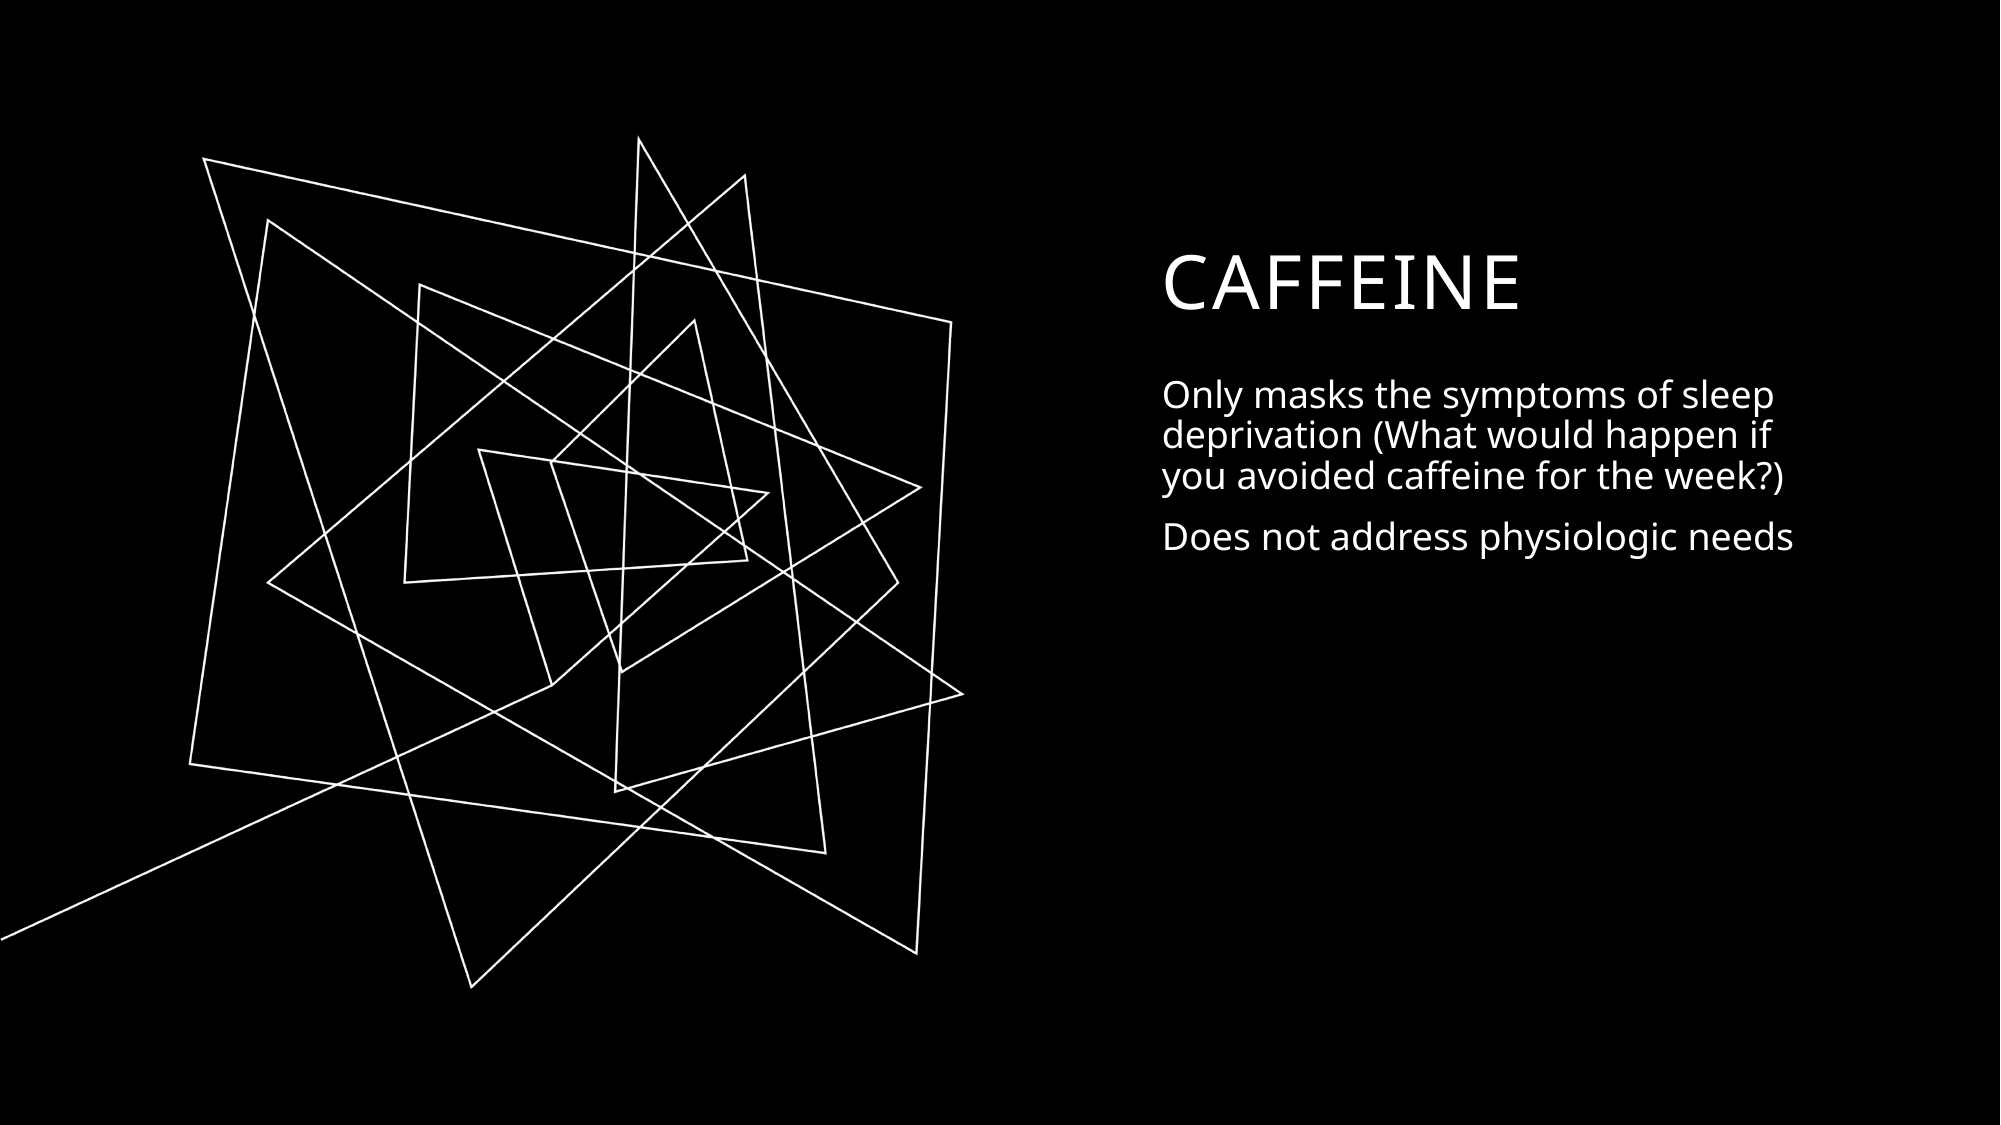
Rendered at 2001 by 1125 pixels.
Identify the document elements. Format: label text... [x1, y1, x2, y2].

subtitle Only masks the symptoms of sleep deprivation (What would happen if you avoided caffeine for the week?) Does not address physiologic needs [1146, 368, 1833, 721]
picture [0, 135, 965, 989]
title CAFFEINE [1146, 52, 1833, 334]
